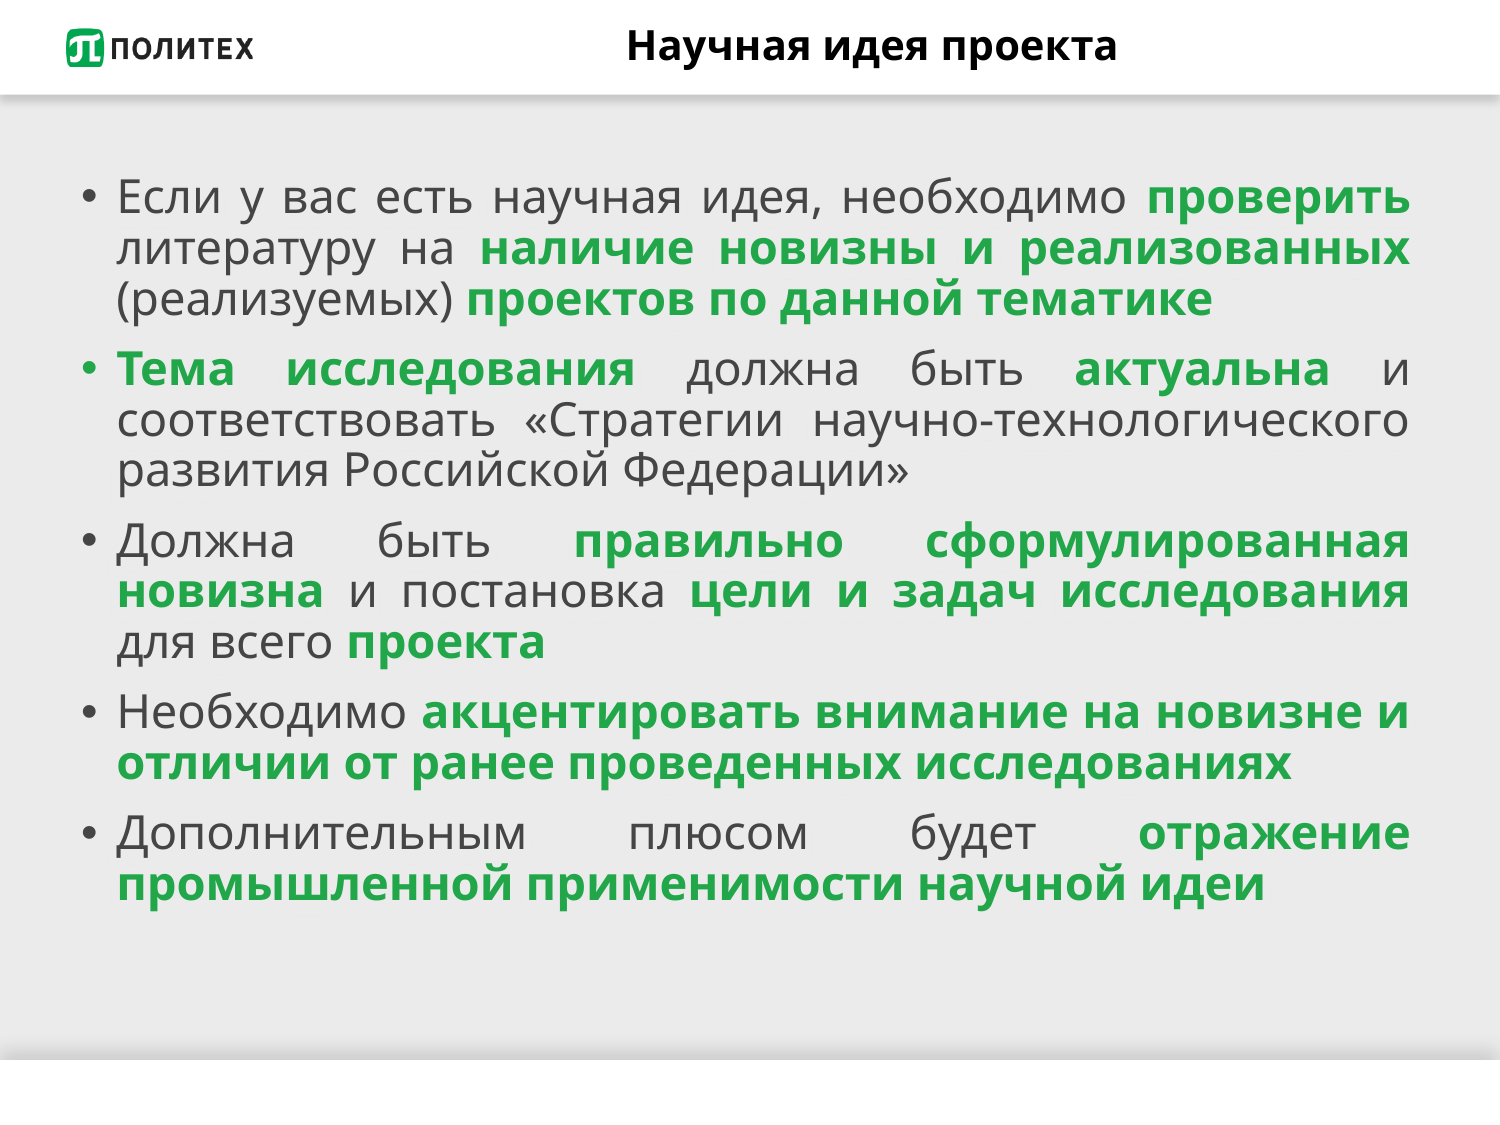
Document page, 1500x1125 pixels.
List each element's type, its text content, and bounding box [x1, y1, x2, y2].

list Если у вас есть научная идея, необходимо проверить литературу на наличие новизны и реализованных (реализуемых) проектов по данной тематике Тема исследования должна быть актуальна и соответствовать «Стратегии научно-технологического развития Российской Федерации» Должна быть правильно сформулированная новизна и постановка цели и задач исследования для всего проекта Необходимо акцентировать внимание на новизне и отличии от ранее проведенных исследованиях Дополнительным плюсом будет отражение промышленной применимости научной идеи [66, 165, 1426, 1020]
title Научная идея проекта [318, 0, 1426, 95]
